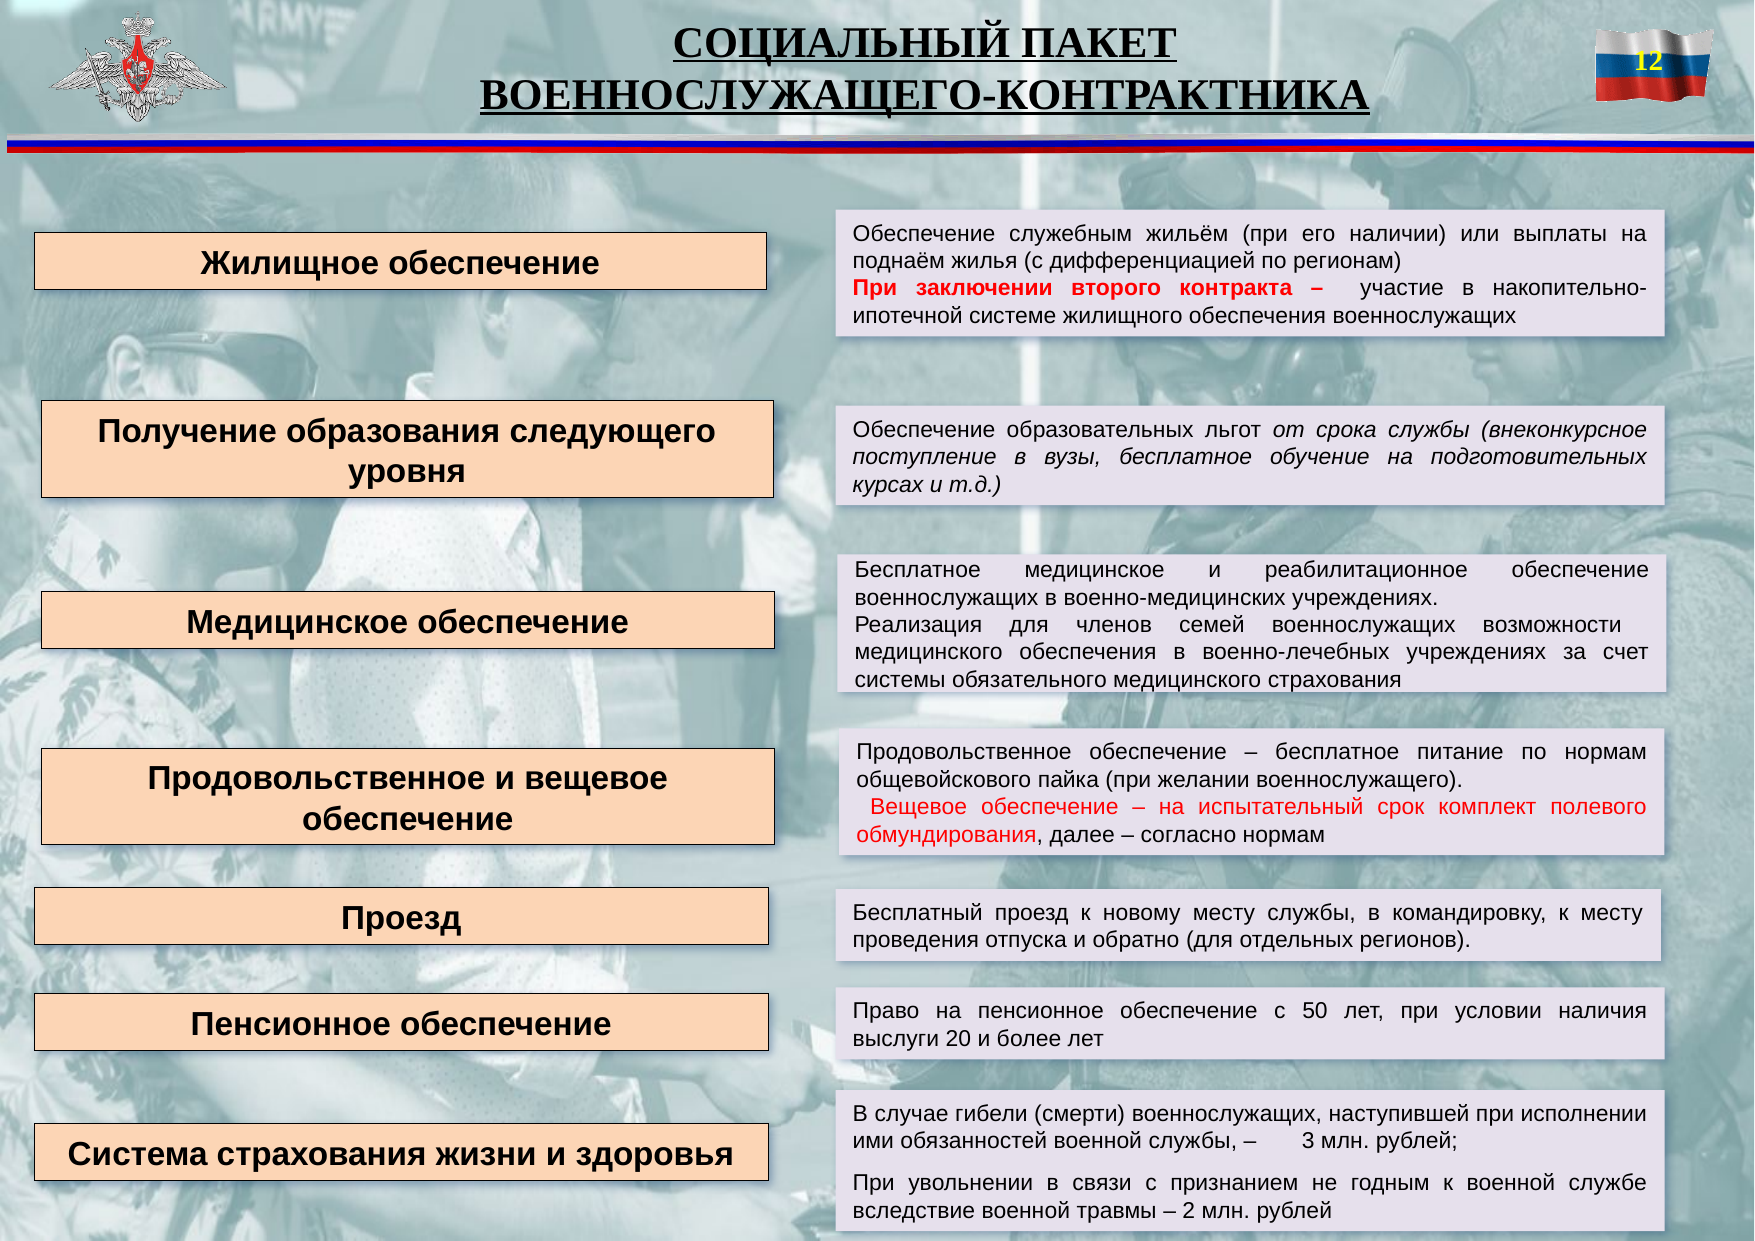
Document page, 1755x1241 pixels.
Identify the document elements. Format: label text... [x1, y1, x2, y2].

text_box Обеспечение образовательных льгот от срока службы (внеконкурсное поступление в вузы, бесплатное обучение на подготовительных курсах и т.д.) [835, 405, 1665, 506]
text_box Бесплатный проезд к новому месту службы, в командировку, к месту проведения отпуска и обратно (для отдельных регионов). [835, 889, 1661, 961]
text_box Медицинское обеспечение [41, 591, 775, 649]
text_box Право на пенсионное обеспечение с 50 лет, при условии наличия выслуги 20 и более лет [835, 987, 1665, 1060]
text_box Бесплатное медицинское и реабилитационное обеспечение военнослужащих в военно-медицинских учреждениях. Реализация для членов семей военнослужащих возможности медицинского обеспечения в военно-лечебных учреждениях за счет системы обязательного медицинского страхования [837, 554, 1667, 692]
text_box Получение образования следующего уровня [41, 400, 774, 498]
text_box Жилищное обеспечение [34, 232, 767, 290]
text_box Продовольственное обеспечение – бесплатное питание по нормам общевойскового пайка (при желании военнослужащего). Вещевое обеспечение – на испытательный срок комплект полевого обмундирования, далее – согласно нормам [839, 728, 1665, 856]
text_box В случае гибели (смерти) военнослужащих, наступившей при исполнении ими обязанностей военной службы, – 3 млн. рублей; При увольнении в связи с признанием не годным к военной службе вследствие военной травмы – 2 млн. рублей [835, 1090, 1665, 1232]
text_box Обеспечение служебным жильём (при его наличии) или выплаты на поднаём жилья (с дифференциацией по регионам) При заключении второго контракта – участие в накопительно-ипотечной системе жилищного обеспечения военнослужащих [835, 209, 1665, 337]
picture [0, 0, 1755, 1241]
text_box СОЦИАЛЬНЫЙ ПАКЕТ ВОЕННОСЛУЖАЩЕГО-КОНТРАКТНИКА [268, 0, 1581, 130]
text_box Пенсионное обеспечение [34, 993, 769, 1051]
text_box Система страхования жизни и здоровья [34, 1123, 769, 1181]
text_box Продовольственное и вещевое обеспечение [41, 748, 775, 845]
text_box Проезд [34, 887, 769, 945]
